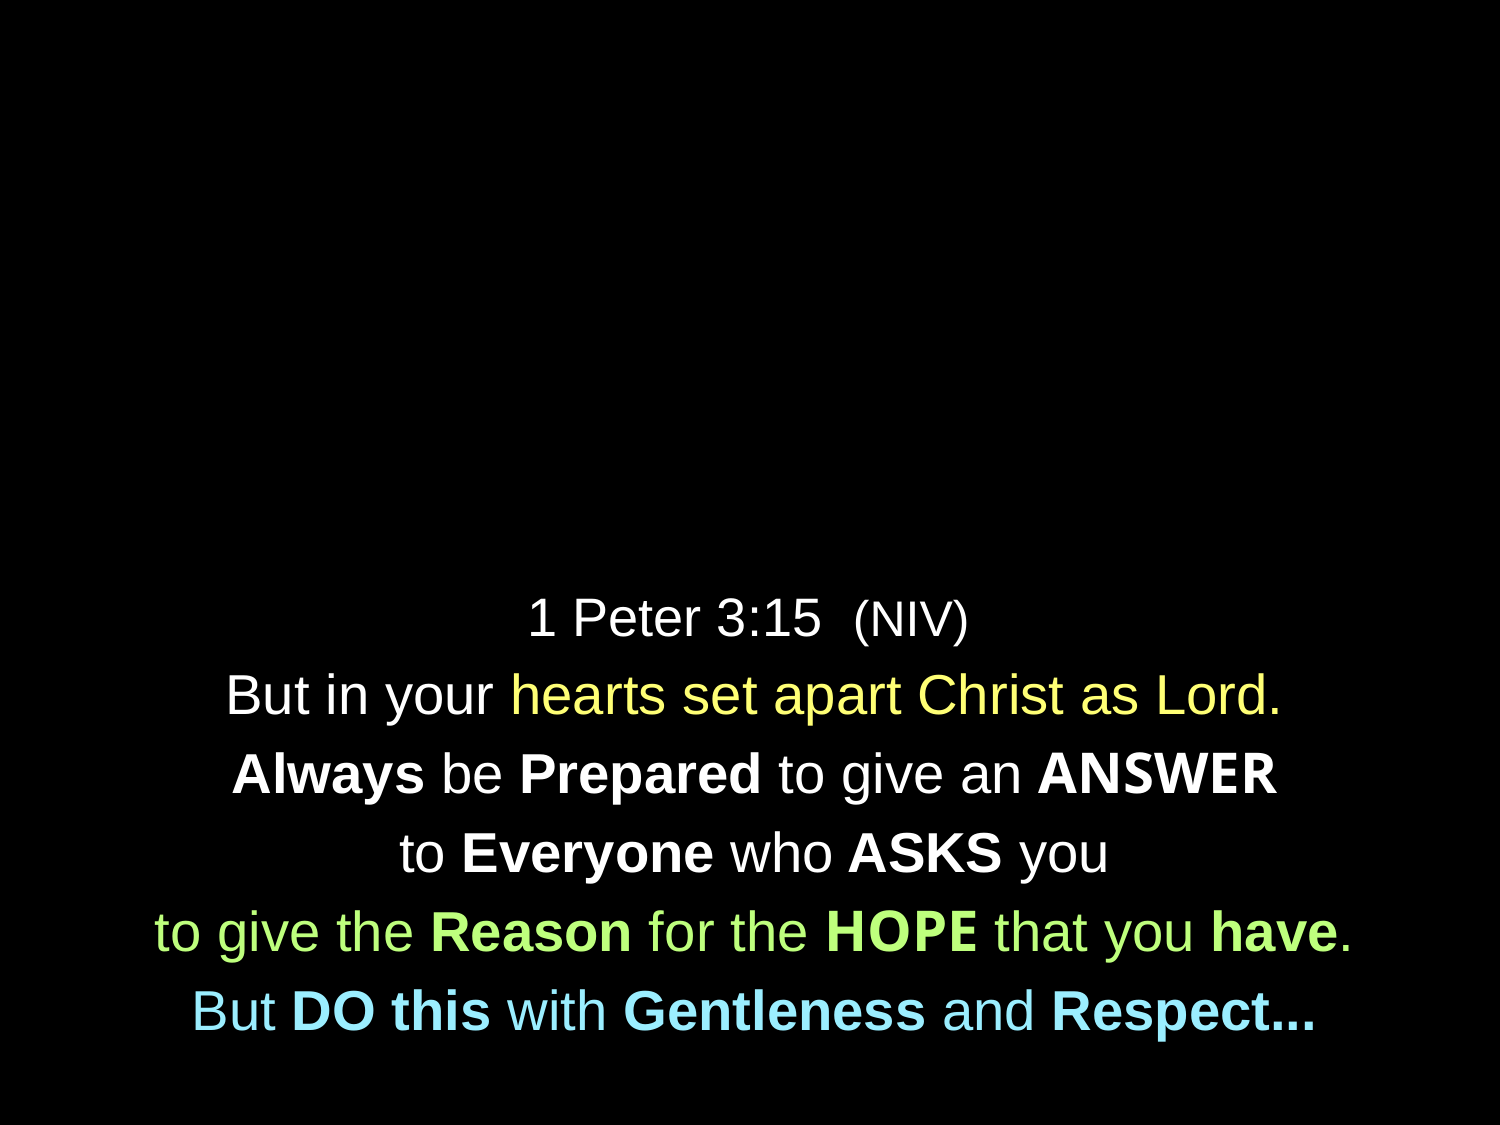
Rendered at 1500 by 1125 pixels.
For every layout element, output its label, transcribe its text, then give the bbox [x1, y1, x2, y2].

subtitle 1 Peter 3:15 (NIV) But in your hearts set apart Christ as Lord. Always be Prepared to give an ANSWER to Everyone who ASKS you to give the Reason for the HOPE that you have. But DO this with Gentleness and Respect... [99, 575, 1425, 1075]
